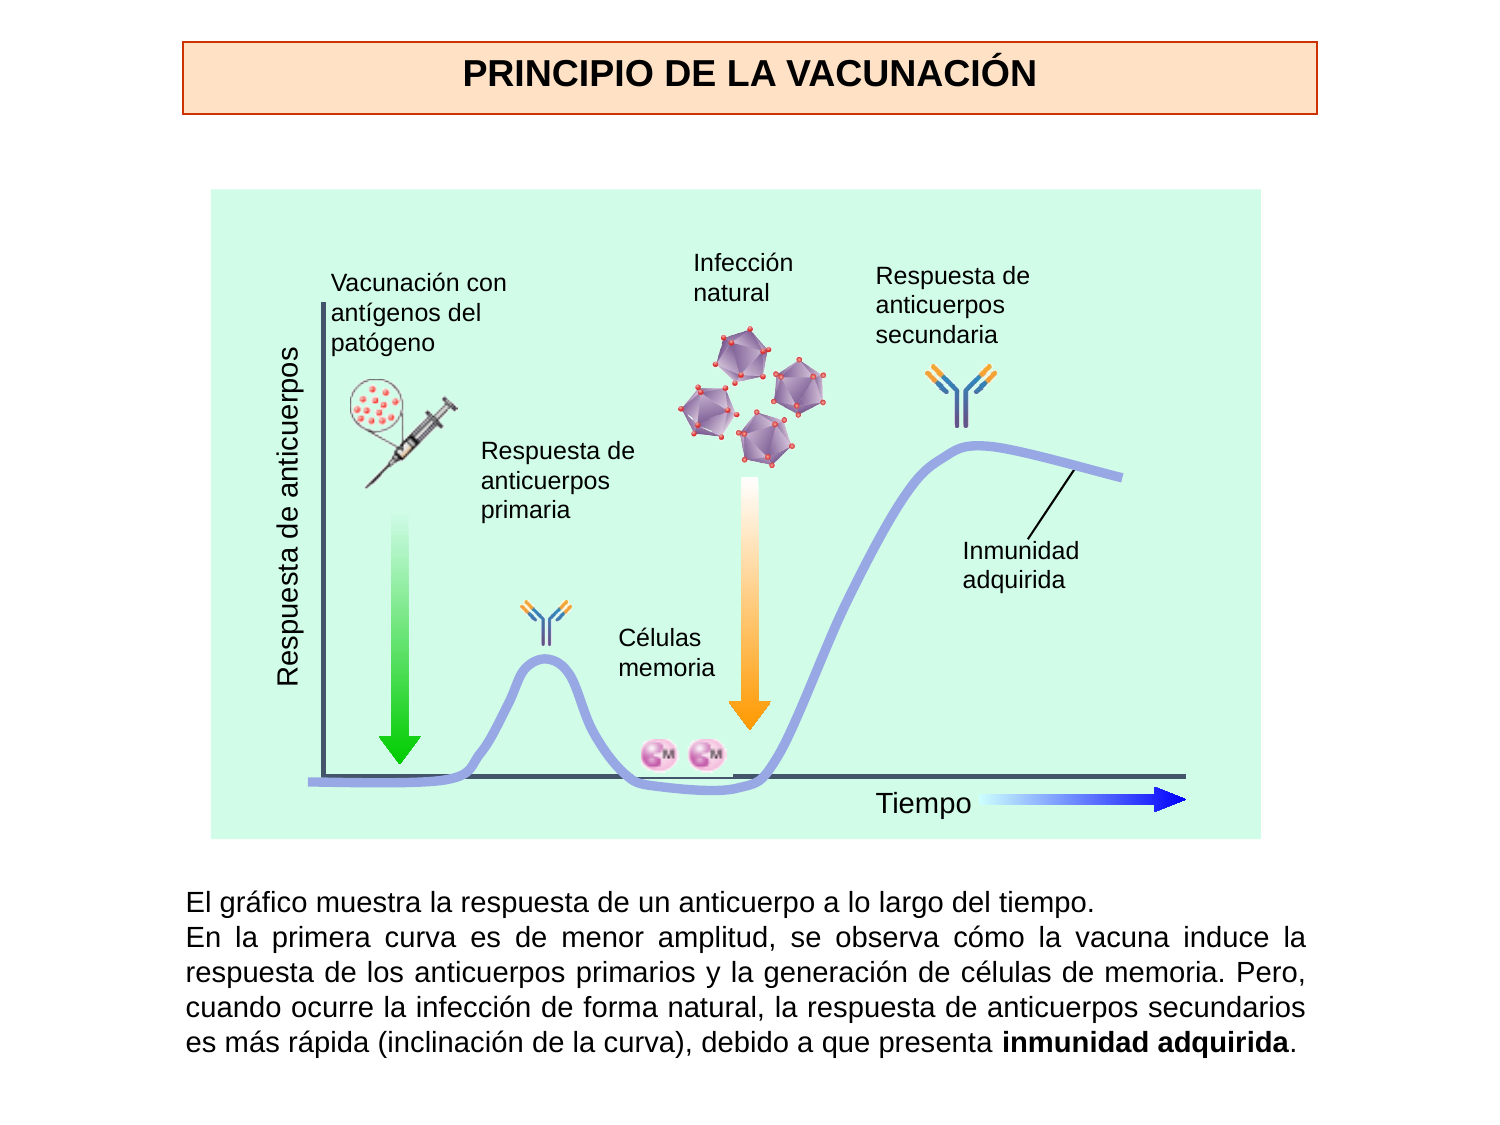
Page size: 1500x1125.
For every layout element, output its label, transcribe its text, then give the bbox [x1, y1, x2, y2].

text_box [210, 189, 1261, 840]
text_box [916, 354, 1004, 433]
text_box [666, 314, 842, 477]
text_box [513, 593, 577, 650]
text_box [947, 462, 1154, 602]
text_box El gráfico muestra la respuesta de un anticuerpo a lo largo del tiempo. En la primera curva es de menor amplitud, se observa cómo la vacuna induce la respuesta de los anticuerpos primarios y la generación de células de memoria. Pero, cuando ocurre la infección de forma natural, la respuesta de anticuerpos secundarios es más rápida (inclinación de la curva), debido a que presenta inmunidad adquirida. [170, 875, 1323, 1101]
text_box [335, 364, 474, 502]
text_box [632, 726, 733, 777]
text_box PRINCIPIO DE LA VACUNACIÓN [183, 41, 1318, 115]
